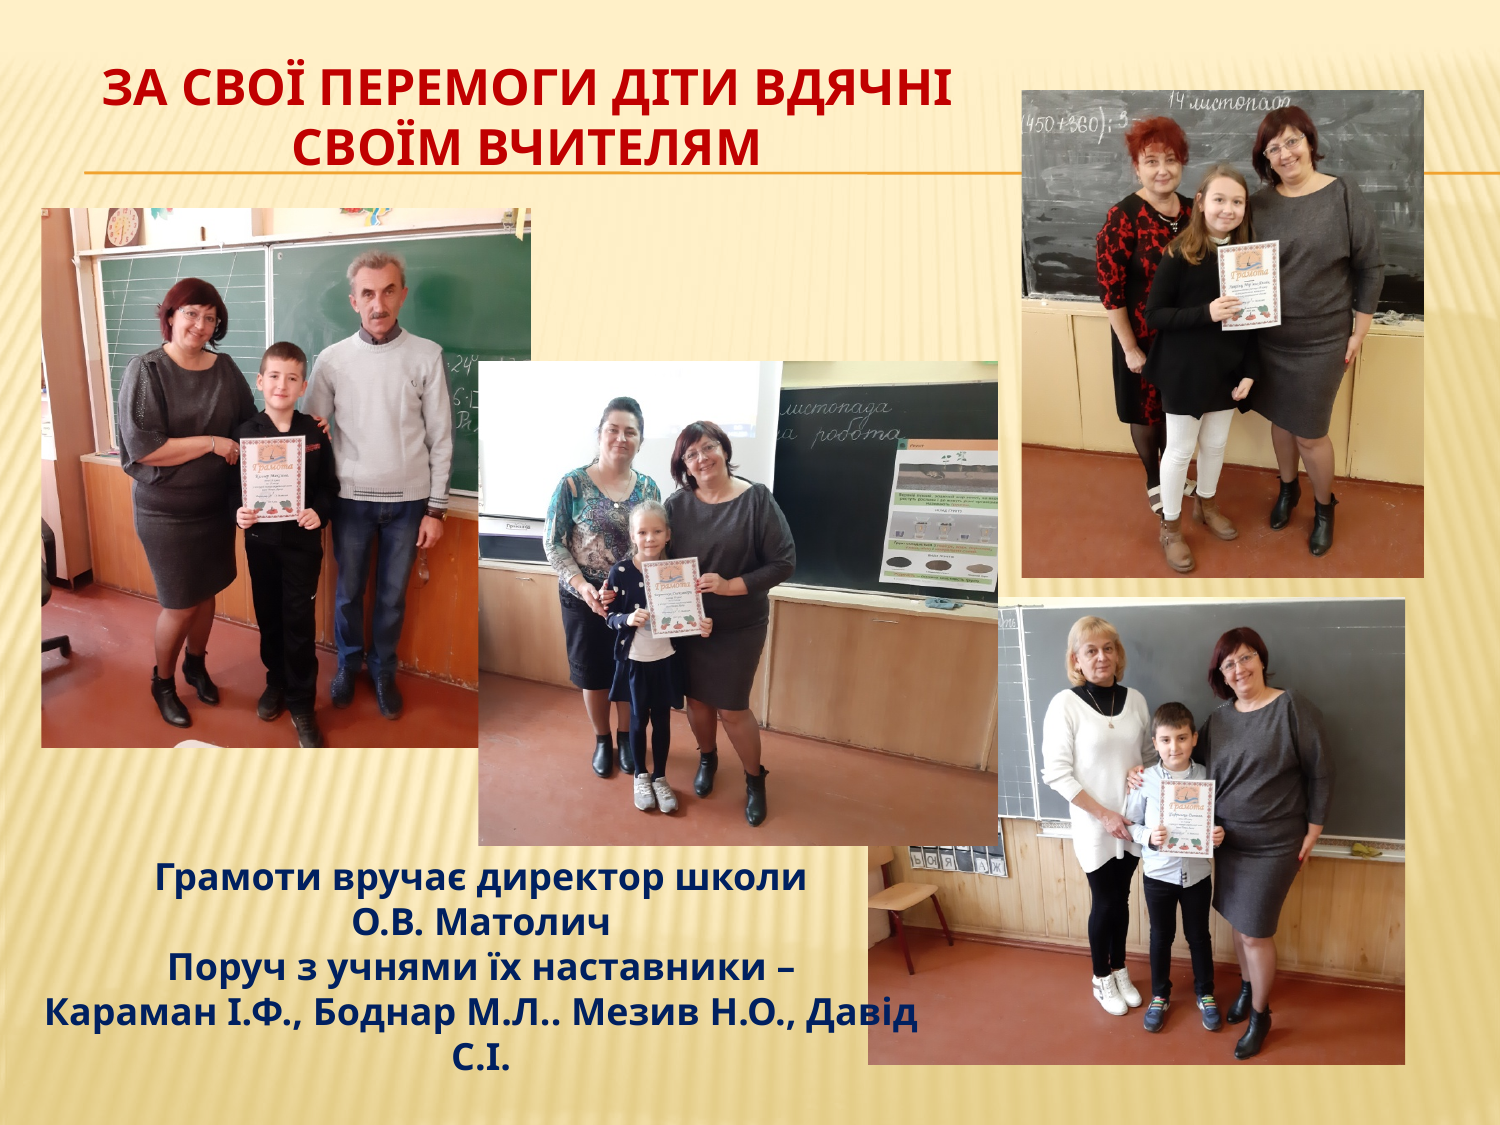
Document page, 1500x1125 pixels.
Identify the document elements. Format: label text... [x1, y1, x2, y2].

picture [1021, 89, 1425, 578]
picture [867, 597, 1406, 1065]
picture [40, 207, 999, 847]
text_box Грамоти вручає директор школи О.В. Матолич Поруч з учнями їх наставники – Караман І.Ф., Боднар М.Л.. Мезив Н.О., Давід С.І. [0, 845, 963, 1086]
title За свої перемоги діти вдячні своїм вчителям [64, 42, 990, 188]
